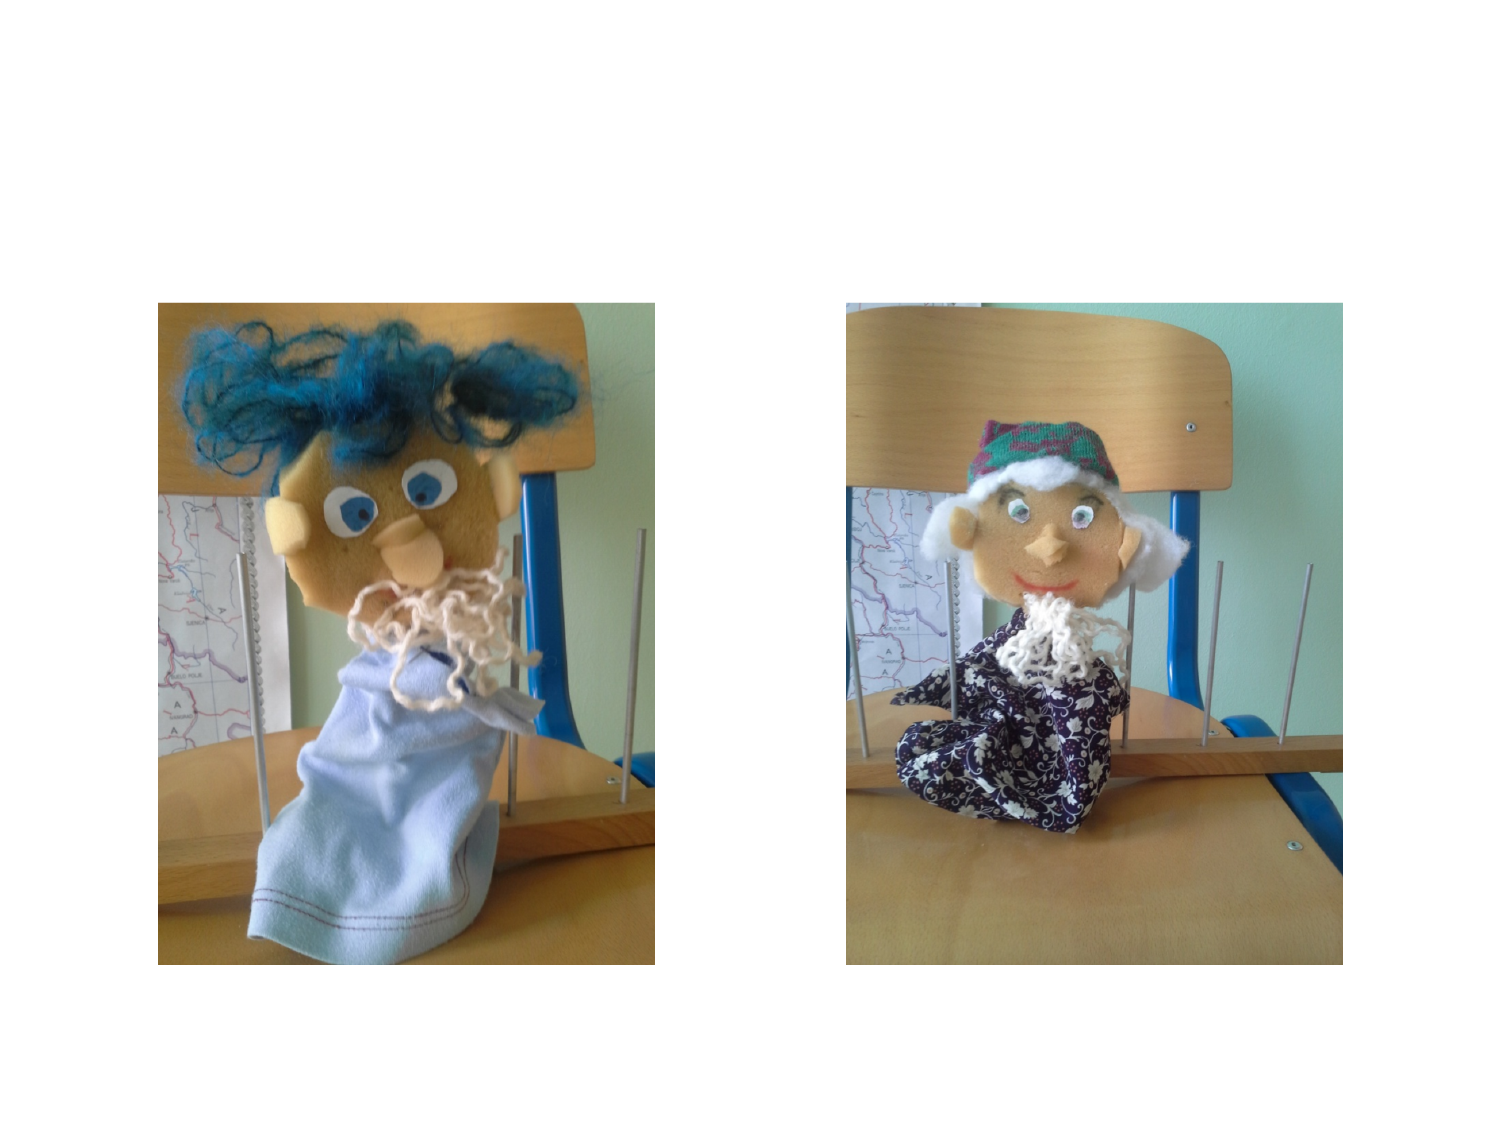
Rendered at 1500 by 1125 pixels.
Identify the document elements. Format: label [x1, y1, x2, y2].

picture [158, 883, 655, 964]
picture [158, 303, 655, 384]
list [74, 384, 738, 883]
picture [846, 303, 1343, 384]
list [762, 384, 1426, 883]
picture [846, 883, 1343, 964]
